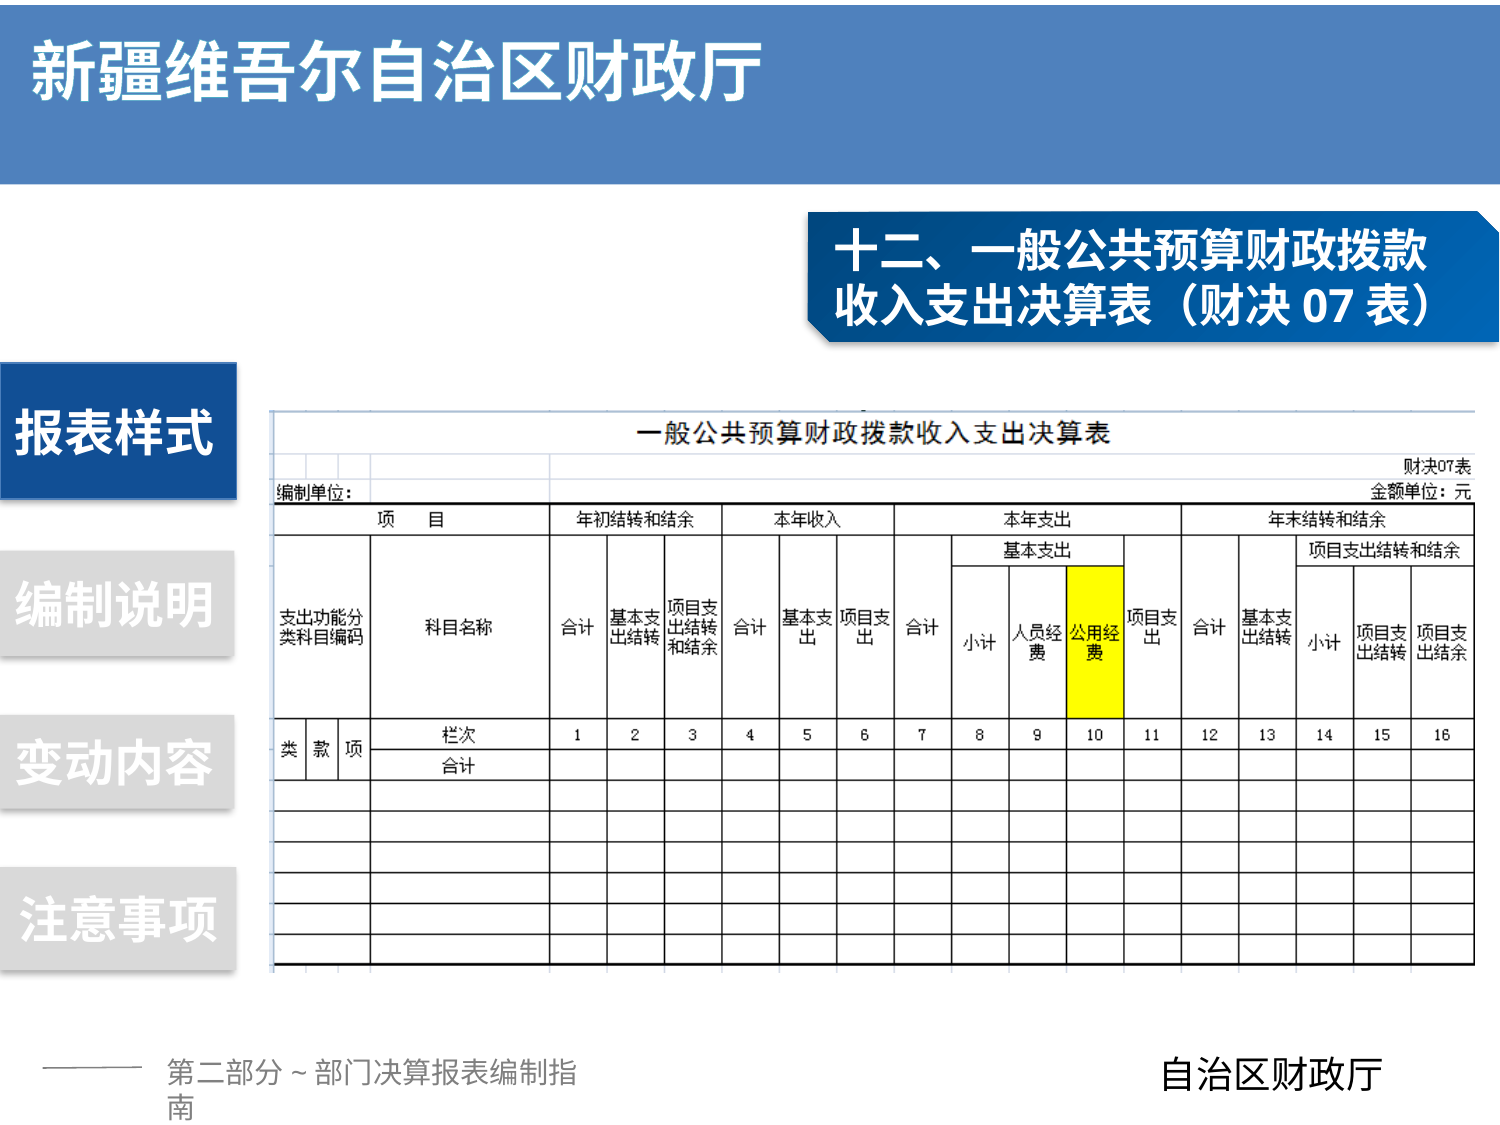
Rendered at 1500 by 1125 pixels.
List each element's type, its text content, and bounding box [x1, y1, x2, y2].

slide_number [1153, 1084, 1500, 1125]
picture [269, 409, 1475, 973]
text_box 注意事项 [0, 865, 238, 972]
text_box 第二部分~部门决算报表编制指南 [152, 1046, 615, 1125]
text_box 编制说明 [0, 549, 236, 658]
text_box 变动内容 [0, 713, 236, 811]
text_box 报表样式 [0, 362, 237, 500]
text_box 十二、一般公共预算财政拨款收入支出决算表（财决07表） [805, 209, 1500, 344]
